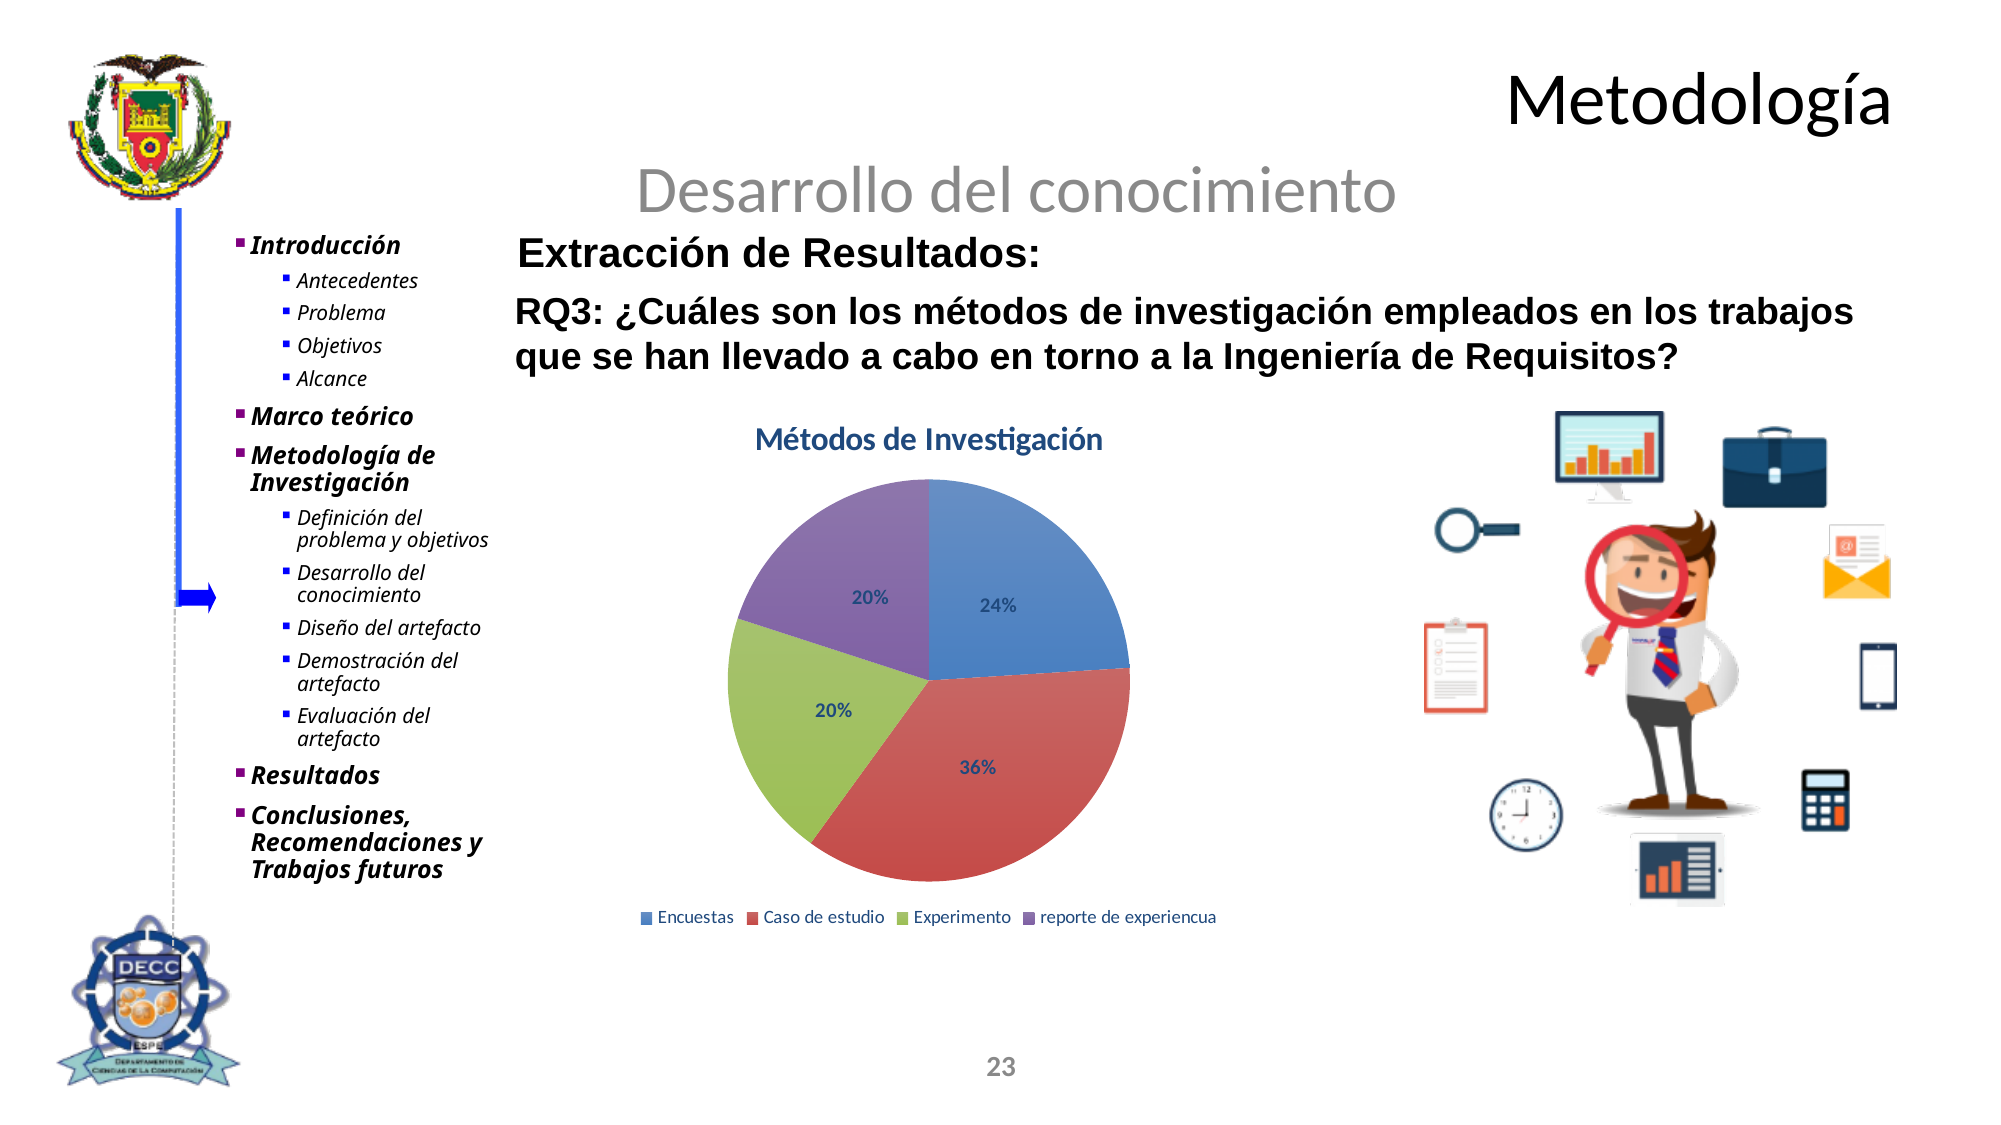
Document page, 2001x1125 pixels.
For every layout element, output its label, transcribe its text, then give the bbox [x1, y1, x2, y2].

picture [54, 906, 244, 1096]
slide_number 23 [937, 1035, 1066, 1095]
text_box Extracción de Resultados: [502, 218, 1057, 284]
text_box Introducción Antecedentes Problema Objetivos Alcance Marco teórico Metodología de Investigación Definición del problema y objetivos Desarrollo del conocimiento Diseño del artefacto Demostración del artefacto Evaluación del artefacto Resultados Conclusiones, Recomendaciones y Trabajos futuros [228, 226, 513, 890]
text_box [174, 213, 184, 589]
chart [503, 396, 1355, 935]
subtitle Desarrollo del conocimiento [397, 138, 1638, 198]
title Metodología [728, 42, 1910, 147]
picture [1424, 411, 1897, 908]
picture [61, 44, 239, 205]
text_box [181, 582, 217, 614]
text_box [172, 245, 177, 951]
text_box RQ3: ¿Cuáles son los métodos de investigación empleados en los trabajos que se han llevado a cabo en torno a la Ingeniería de Requisitos? [513, 279, 1897, 385]
